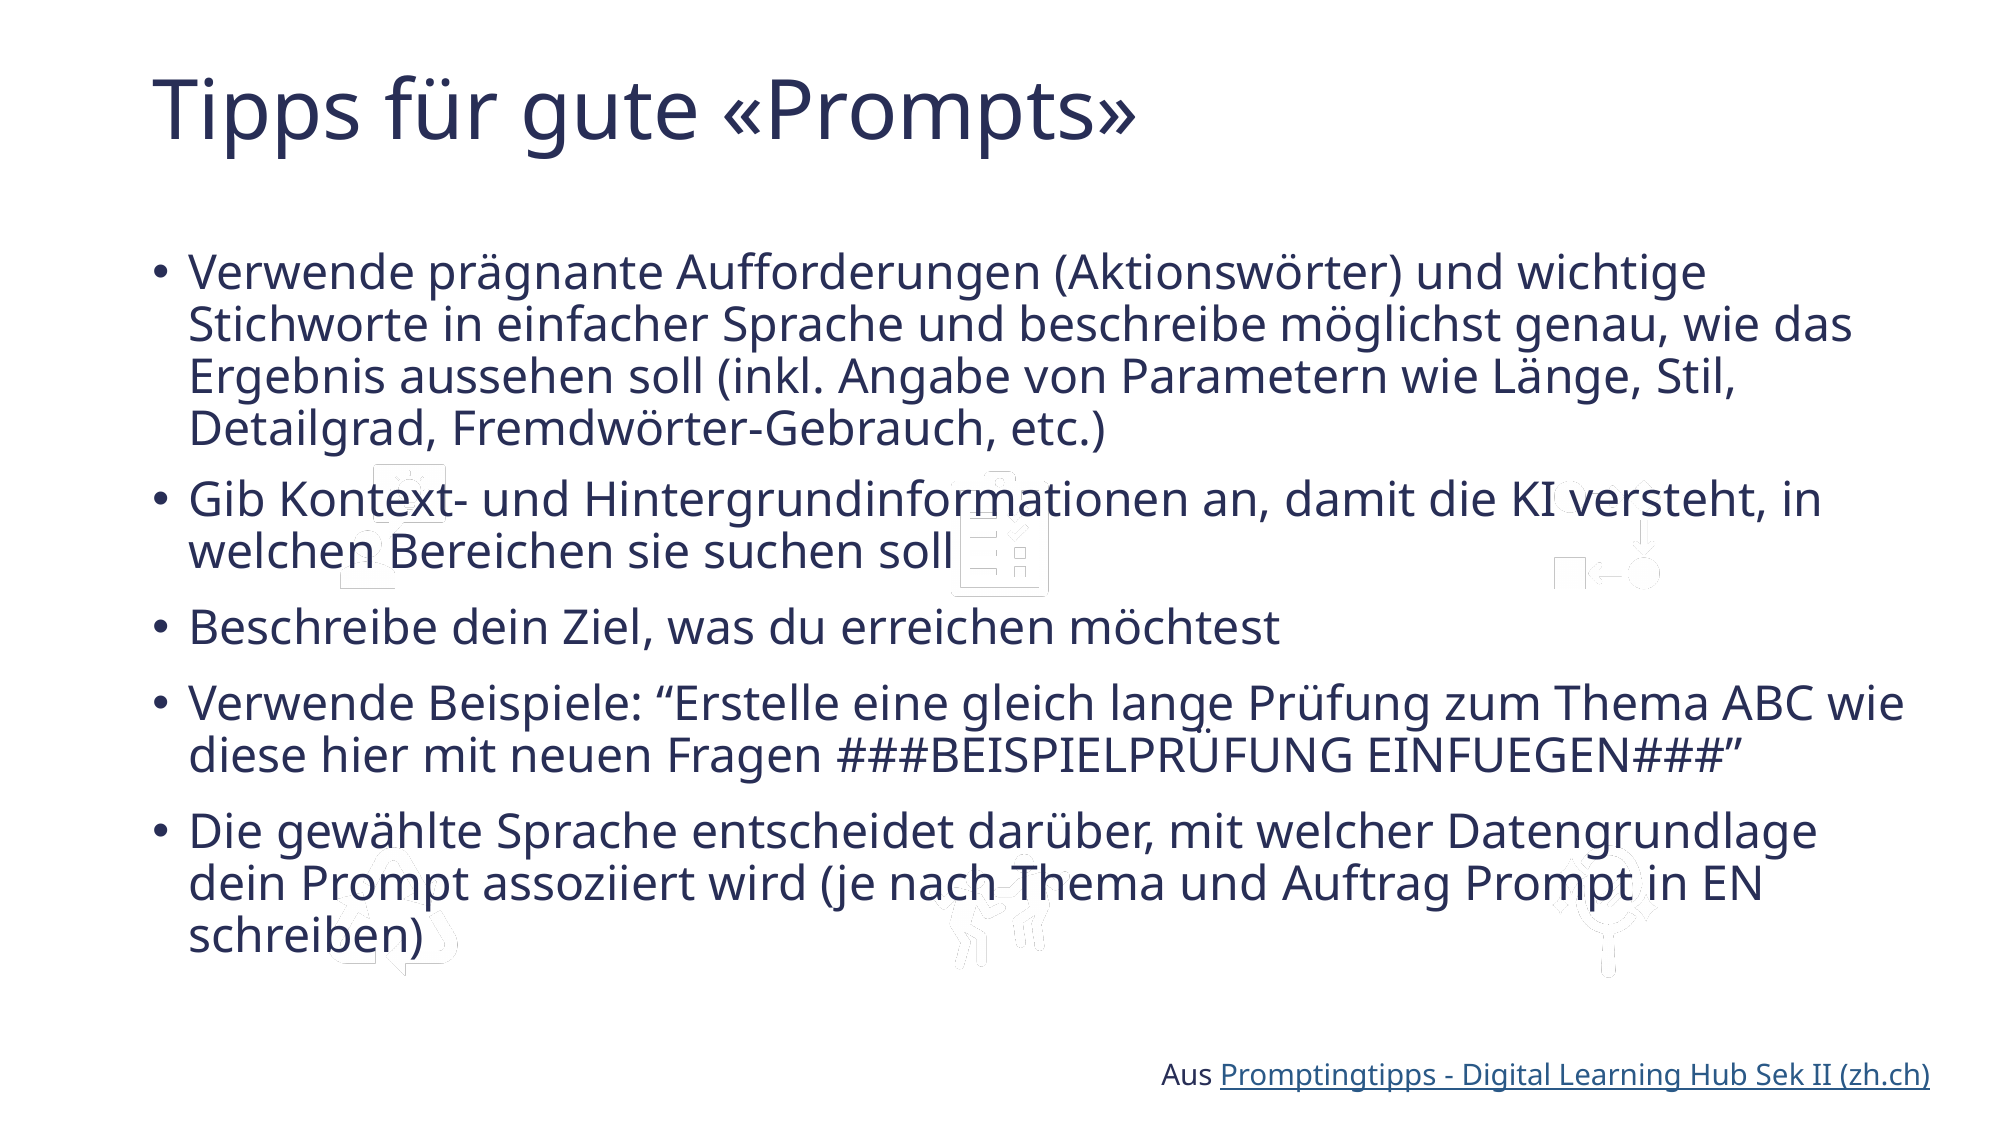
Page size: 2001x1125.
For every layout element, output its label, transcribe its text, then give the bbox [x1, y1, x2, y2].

list Verwende prägnante Aufforderungen (Aktionswörter) und wichtige Stichworte in einfacher Sprache und beschreibe möglichst genau, wie das Ergebnis aussehen soll (inkl. Angabe von Parametern wie Länge, Stil, Detailgrad, Fremdwörter-Gebrauch, etc.) Gib Kontext- und Hintergrundinformationen an, damit die KI versteht, in welchen Bereichen sie suchen soll Beschreibe dein Ziel, was du erreichen möchtest Verwende Beispiele: “Erstelle eine gleich lange Prüfung zum Thema ABC wie diese hier mit neuen Fragen ###BEISPIELPRÜFUNG EINFUEGEN###” Die gewählte Sprache entscheidet darüber, mit welcher Datengrundlage dein Prompt assoziiert wird (je nach Thema und Auftrag Prompt in EN schreiben) Aus Promptingtipps - Digital Learning Hub Sek II (zh.ch) [137, 239, 1946, 1108]
picture [924, 835, 1076, 987]
title Tipps für gute «Prompts» [137, 59, 1863, 239]
picture [316, 450, 468, 602]
picture [1531, 458, 1683, 610]
picture [924, 458, 1076, 610]
picture [1531, 835, 1683, 987]
picture [316, 836, 468, 988]
